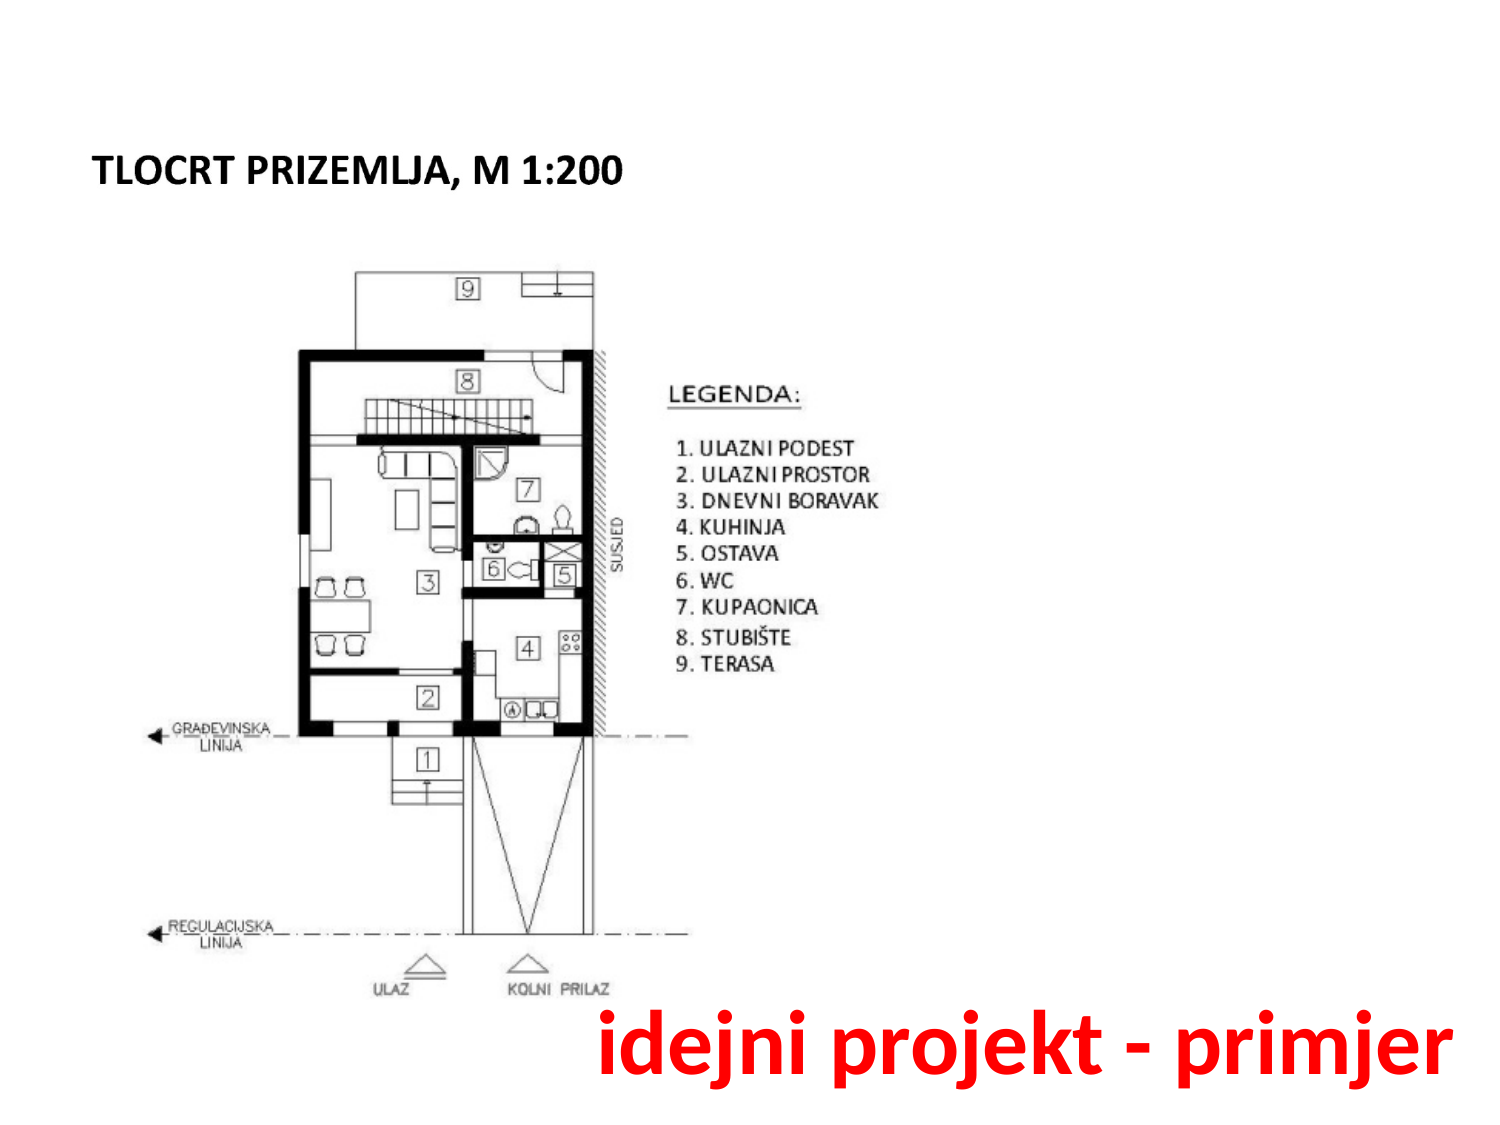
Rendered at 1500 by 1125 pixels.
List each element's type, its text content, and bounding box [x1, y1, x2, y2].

text_box idejni projekt - primjer [560, 975, 1471, 1125]
picture [64, 234, 892, 1036]
picture [76, 125, 644, 202]
